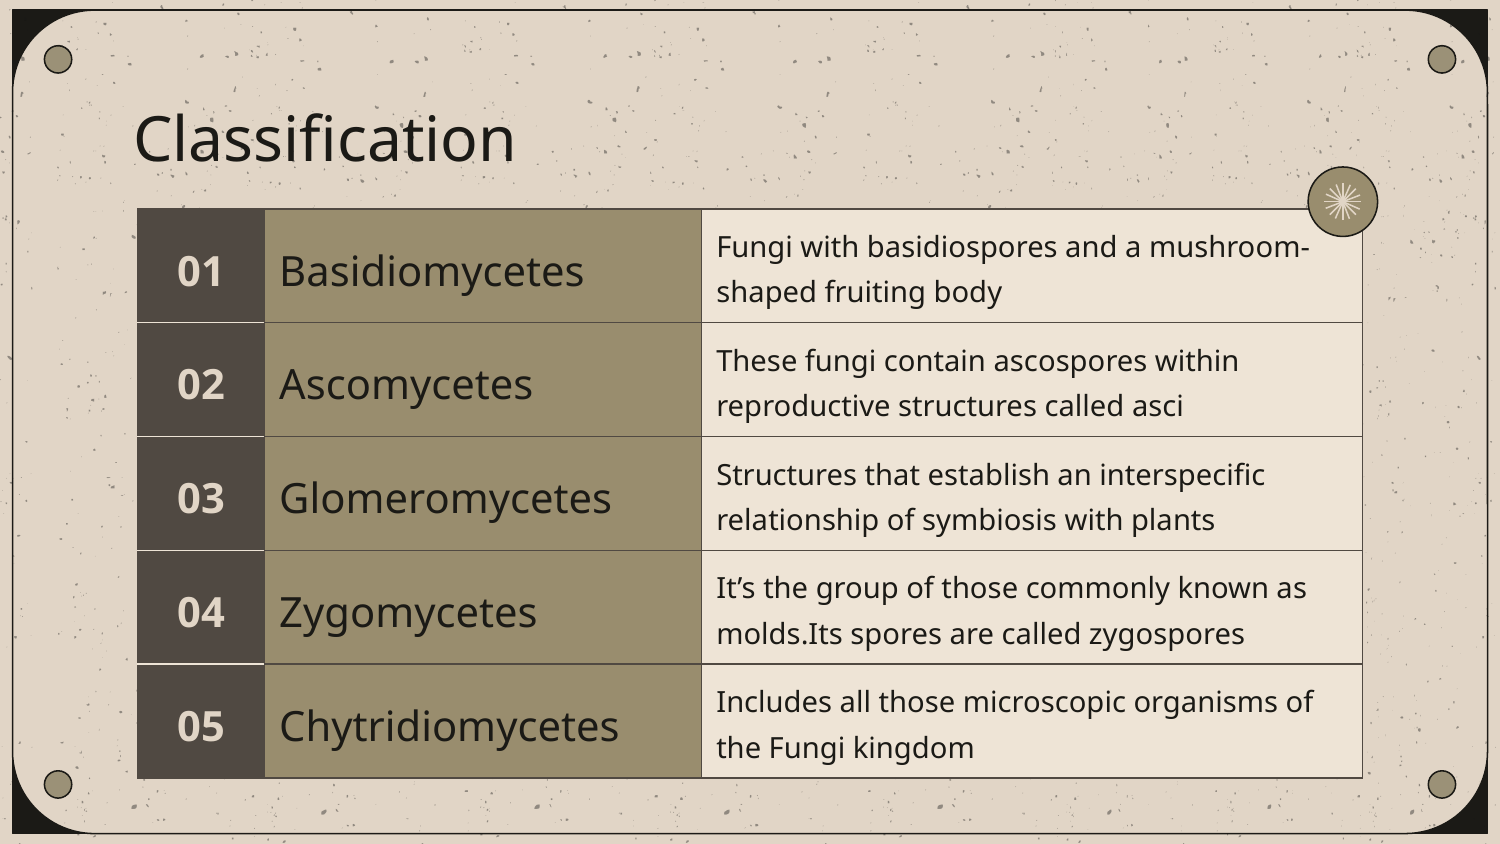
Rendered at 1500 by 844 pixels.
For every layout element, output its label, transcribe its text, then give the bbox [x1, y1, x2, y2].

table_header Fungi with basidiospores and a mushroom-shaped fruiting body [702, 210, 1362, 322]
table_header Basidiomycetes [265, 210, 701, 322]
table_cell Glomeromycetes [265, 437, 701, 550]
table_header 01 [138, 210, 264, 322]
table_cell Zygomycetes [265, 551, 701, 663]
table_cell 04 [138, 551, 264, 663]
table_cell It’s the group of those commonly known as molds.Its spores are called zygospores [702, 551, 1362, 663]
table_cell Chytridiomycetes [265, 665, 701, 777]
table_cell 03 [138, 437, 264, 550]
table_cell Ascomycetes [265, 323, 701, 436]
table_cell These fungi contain ascospores within reproductive structures called asci [702, 323, 1362, 436]
table_cell Structures that establish an interspecific relationship of symbiosis with plants [702, 437, 1362, 550]
table_cell Includes all those microscopic organisms of the Fungi kingdom [702, 665, 1362, 777]
title Classification [118, 72, 1382, 167]
table_cell 05 [138, 665, 264, 777]
table_cell 02 [138, 323, 264, 436]
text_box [1307, 166, 1378, 237]
